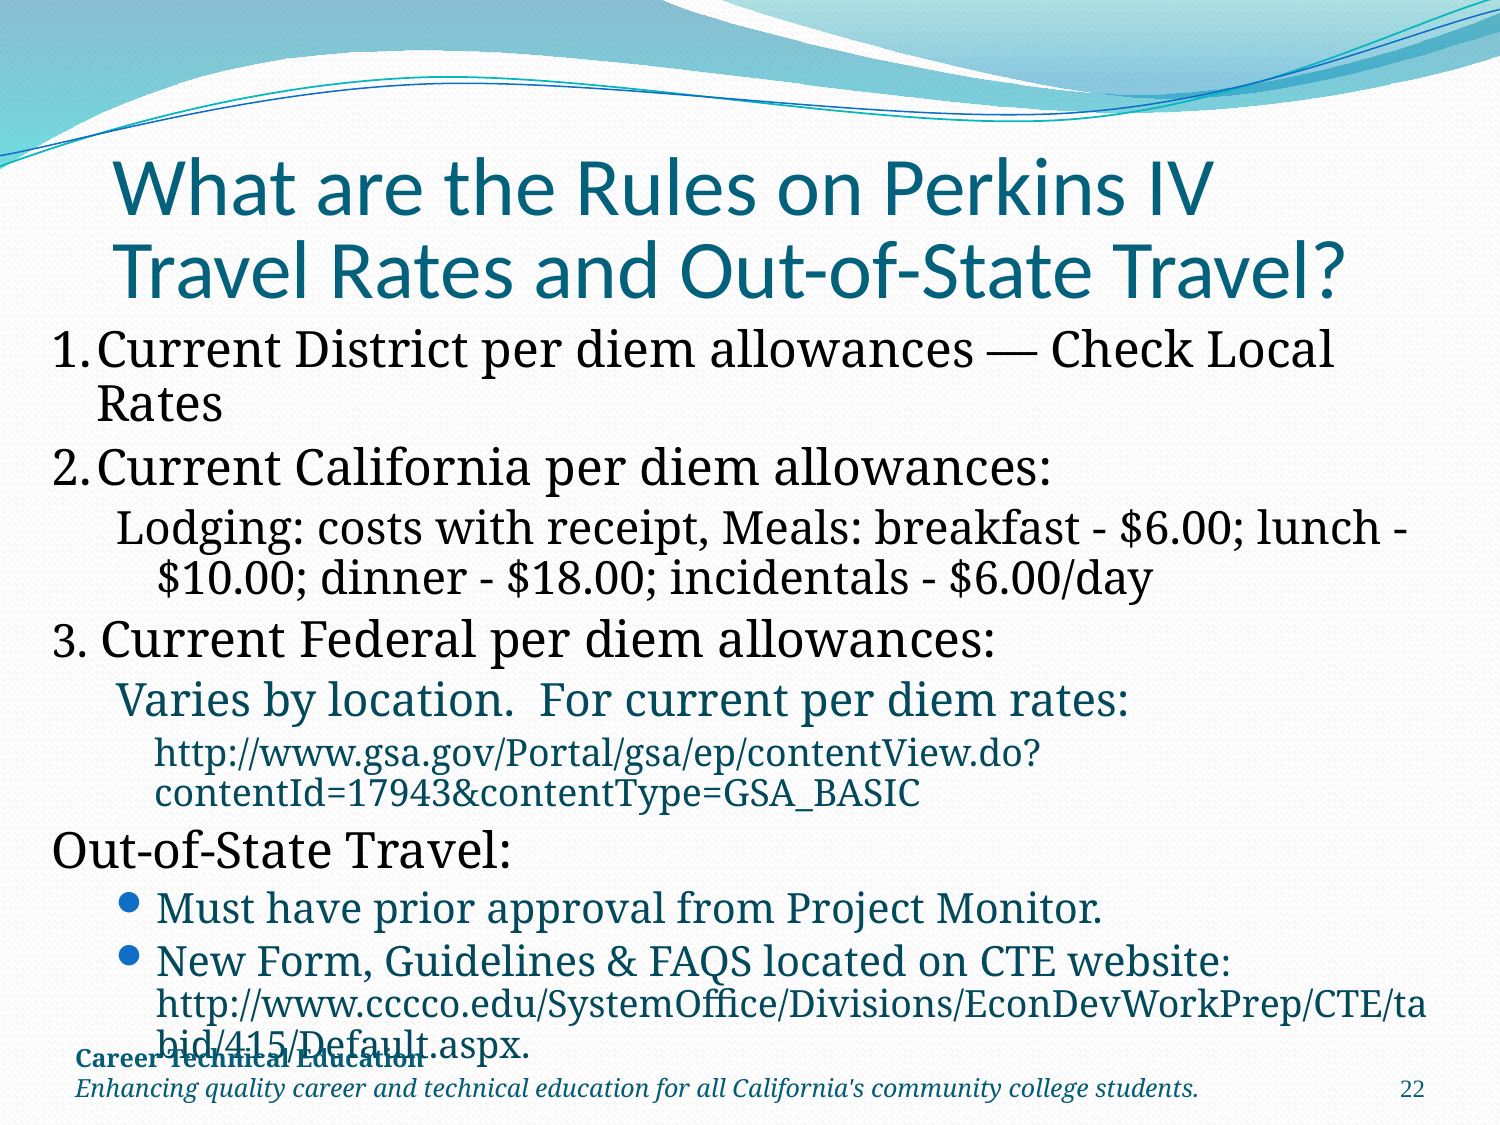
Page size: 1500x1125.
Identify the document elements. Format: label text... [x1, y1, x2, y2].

title What are the Rules on Perkins IV Travel Rates and Out-of-State Travel? [112, 237, 1388, 316]
slide_number 22 [1299, 1042, 1425, 1103]
list 1. Current District per diem allowances — Check Local Rates 2. Current California per diem allowances: Lodging: costs with receipt, Meals: breakfast - $6.00; lunch - $10.00; dinner - $18.00; incidentals - $6.00/day 3. Current Federal per diem allowances: Varies by location. For current per diem rates: http://www.gsa.gov/Portal/gsa/ep/contentView.do?contentId=17943&contentType=GSA_BASIC Out-of-State Travel: Must have prior approval from Project Monitor. New Form, Guidelines & FAQS located on CTE website: http://www.cccco.edu/SystemOffice/Divisions/EconDevWorkPrep/CTE/tabid/415/Default.aspx. [36, 316, 1450, 1032]
slide_number Career Technical Education Enhancing quality career and technical education for all California's community college students. [75, 1016, 1384, 1103]
